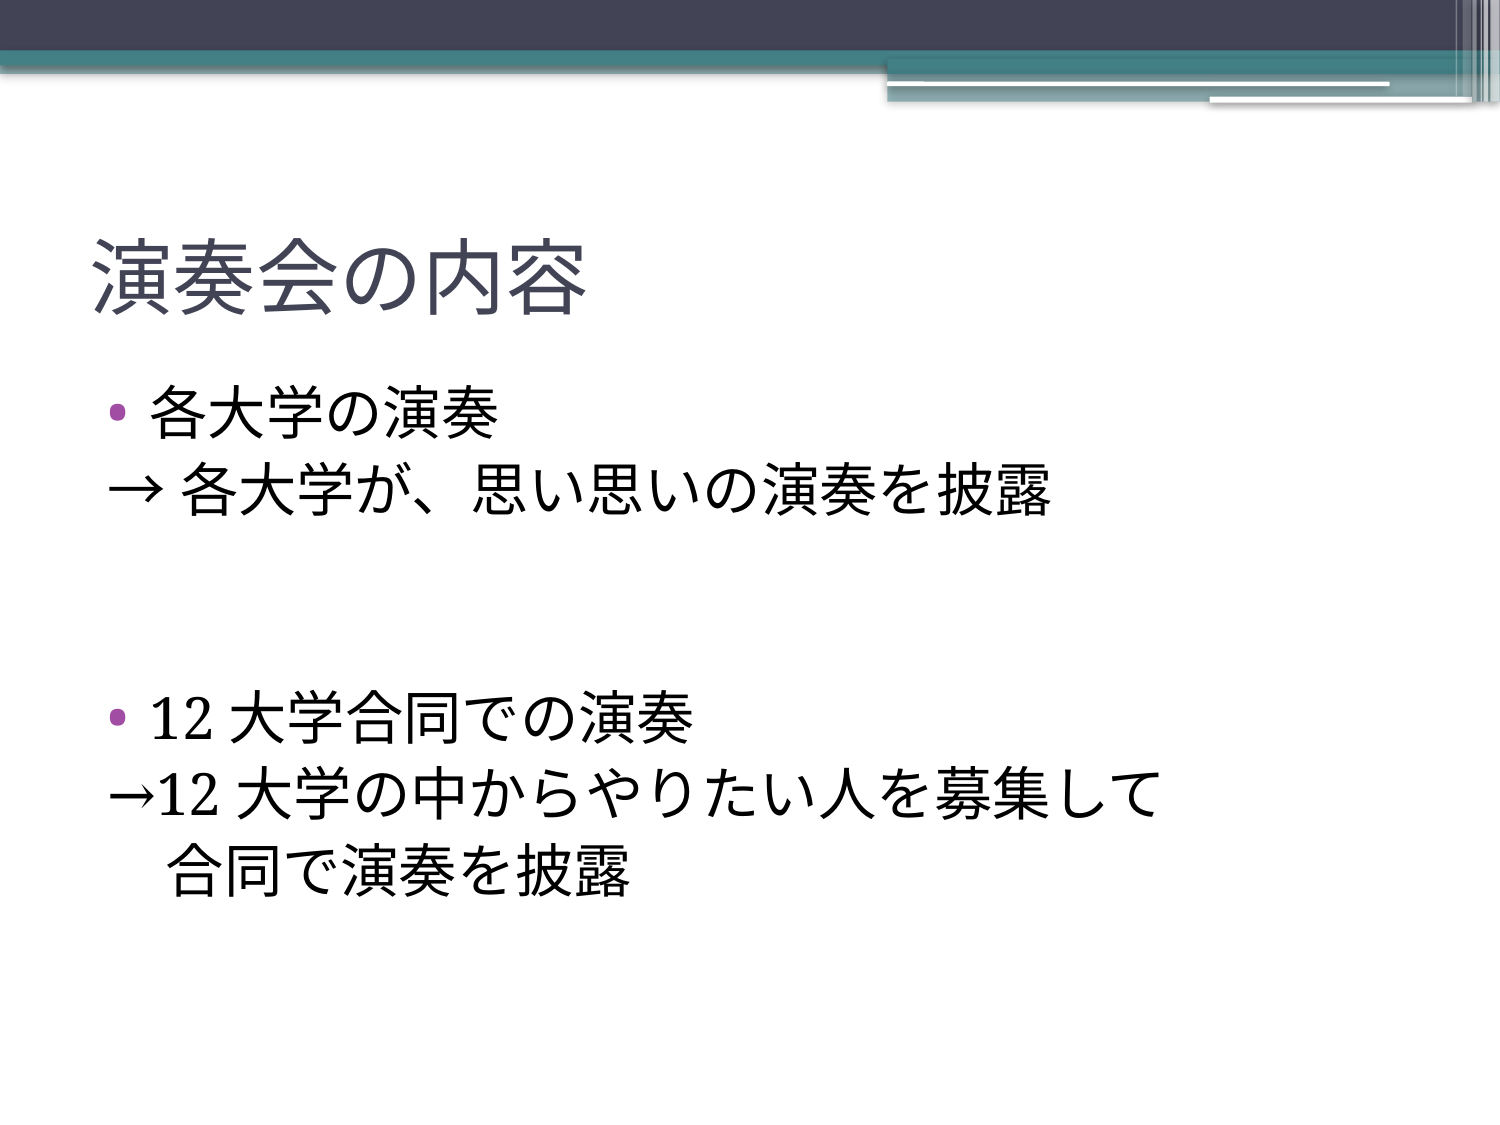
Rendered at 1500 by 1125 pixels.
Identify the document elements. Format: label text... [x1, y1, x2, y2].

title 演奏会の内容 [75, 187, 1425, 363]
list 各大学の演奏 →各大学が、思い思いの演奏を披露 12大学合同での演奏 →12大学の中からやりたい人を募集して 合同で演奏を披露 [75, 368, 1425, 1079]
